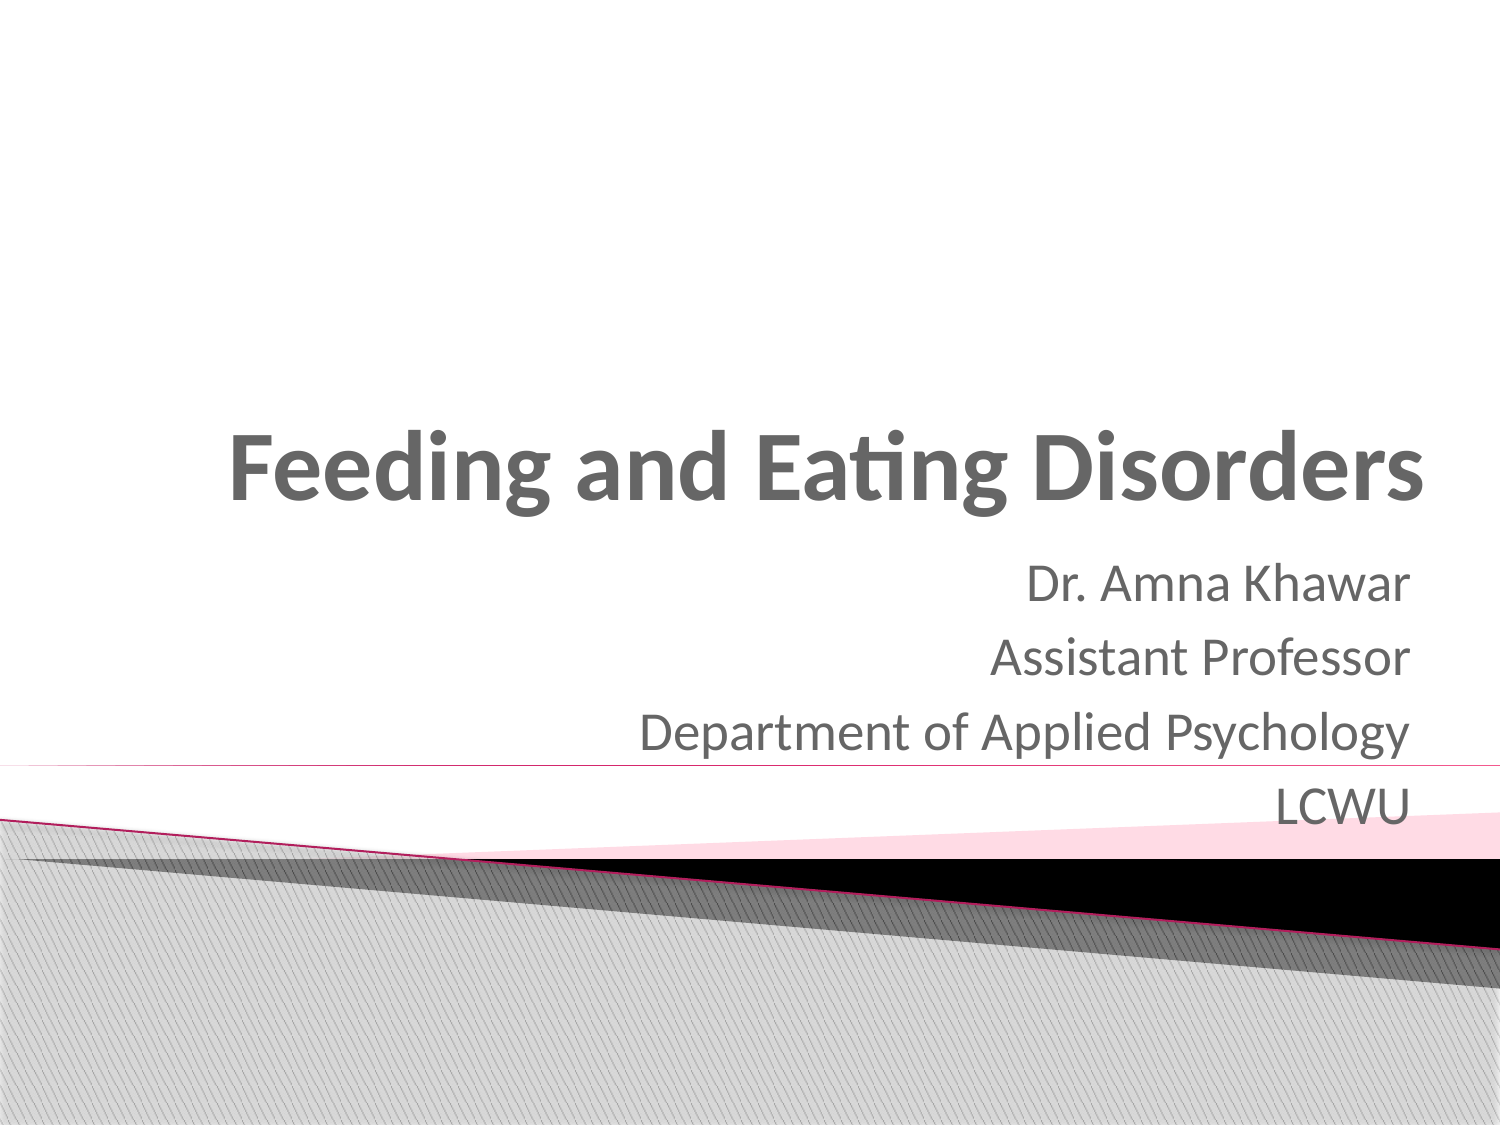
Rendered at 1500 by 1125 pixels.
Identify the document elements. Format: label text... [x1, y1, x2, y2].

subtitle Dr. Amna Khawar Assistant Professor Department of Applied Psychology LCWU [112, 539, 1430, 844]
picture [5, 859, 1500, 989]
title Feeding and Eating Disorders [82, 93, 1442, 528]
